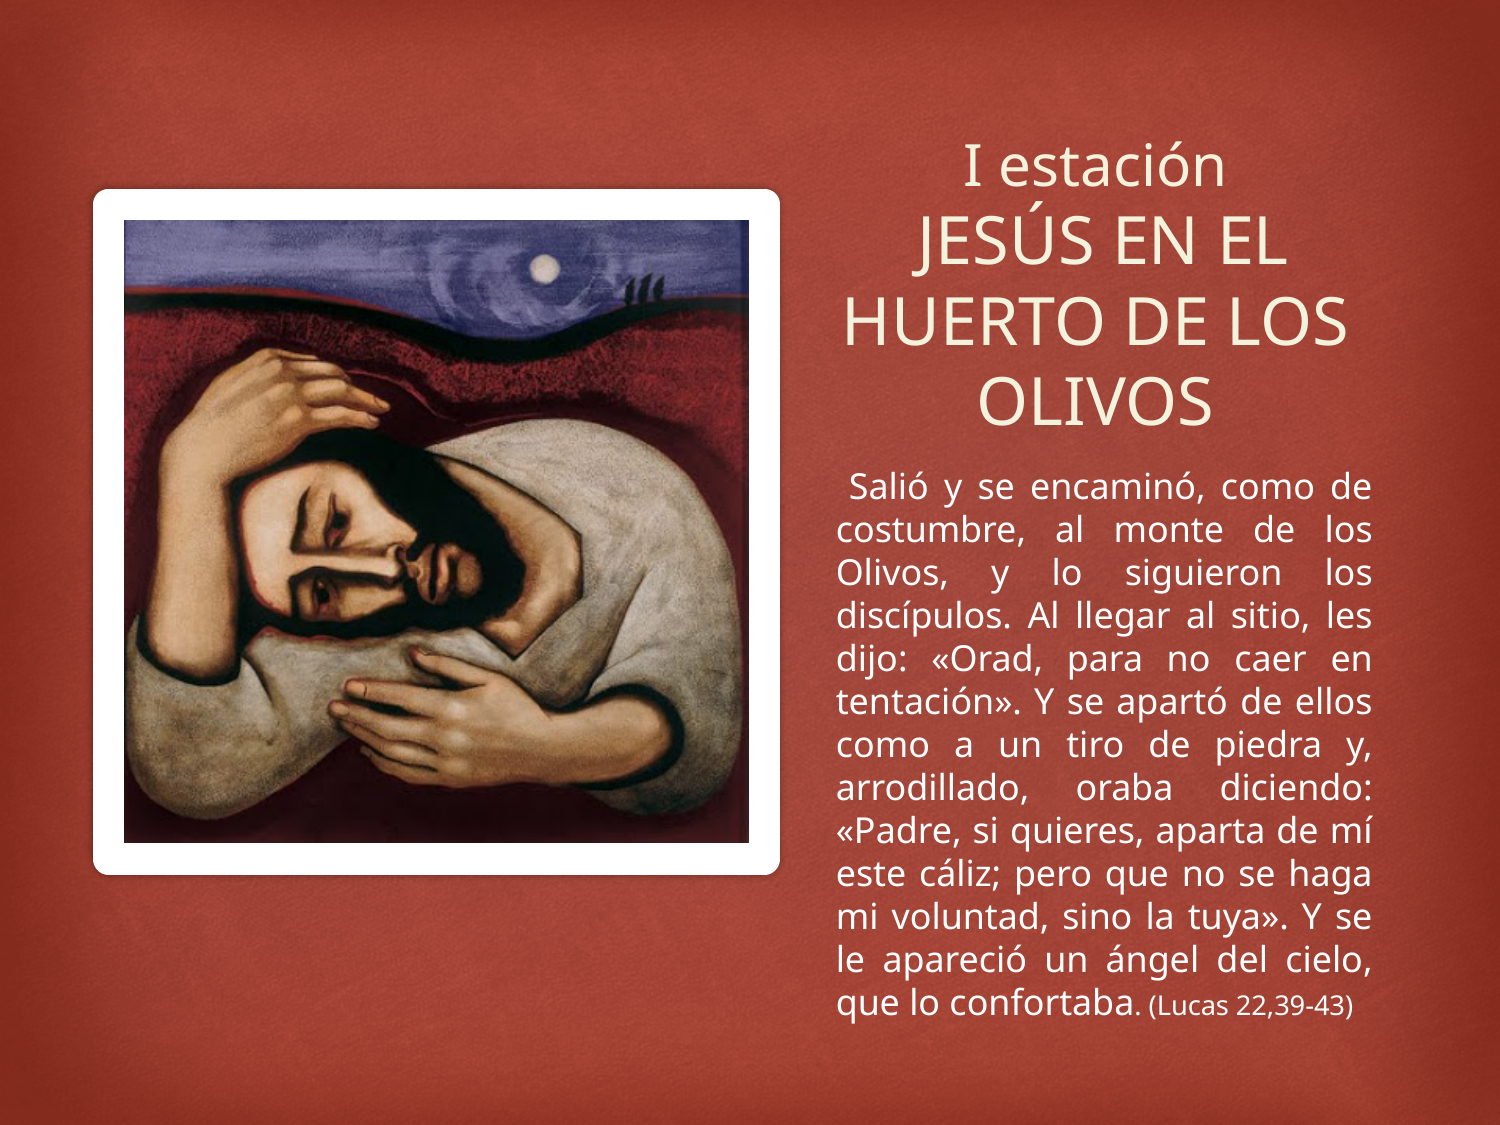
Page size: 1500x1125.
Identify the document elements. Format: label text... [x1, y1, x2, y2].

title I estación JESÚS EN EL HUERTO DE LOS OLIVOS [797, 196, 1395, 506]
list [123, 219, 750, 844]
list Salió y se encaminó, como de costumbre, al monte de los Olivos, y lo siguieron los discípulos. Al llegar al sitio, les dijo: «Orad, para no caer en tentación». Y se apartó de ellos como a un tiro de piedra y, arrodillado, oraba diciendo: «Padre, si quieres, aparta de mí este cáliz; pero que no se haga mi voluntad, sino la tuya». Y se le apareció un ángel del cielo, que lo confortaba. (Lucas 22,39-43) [820, 456, 1388, 1071]
